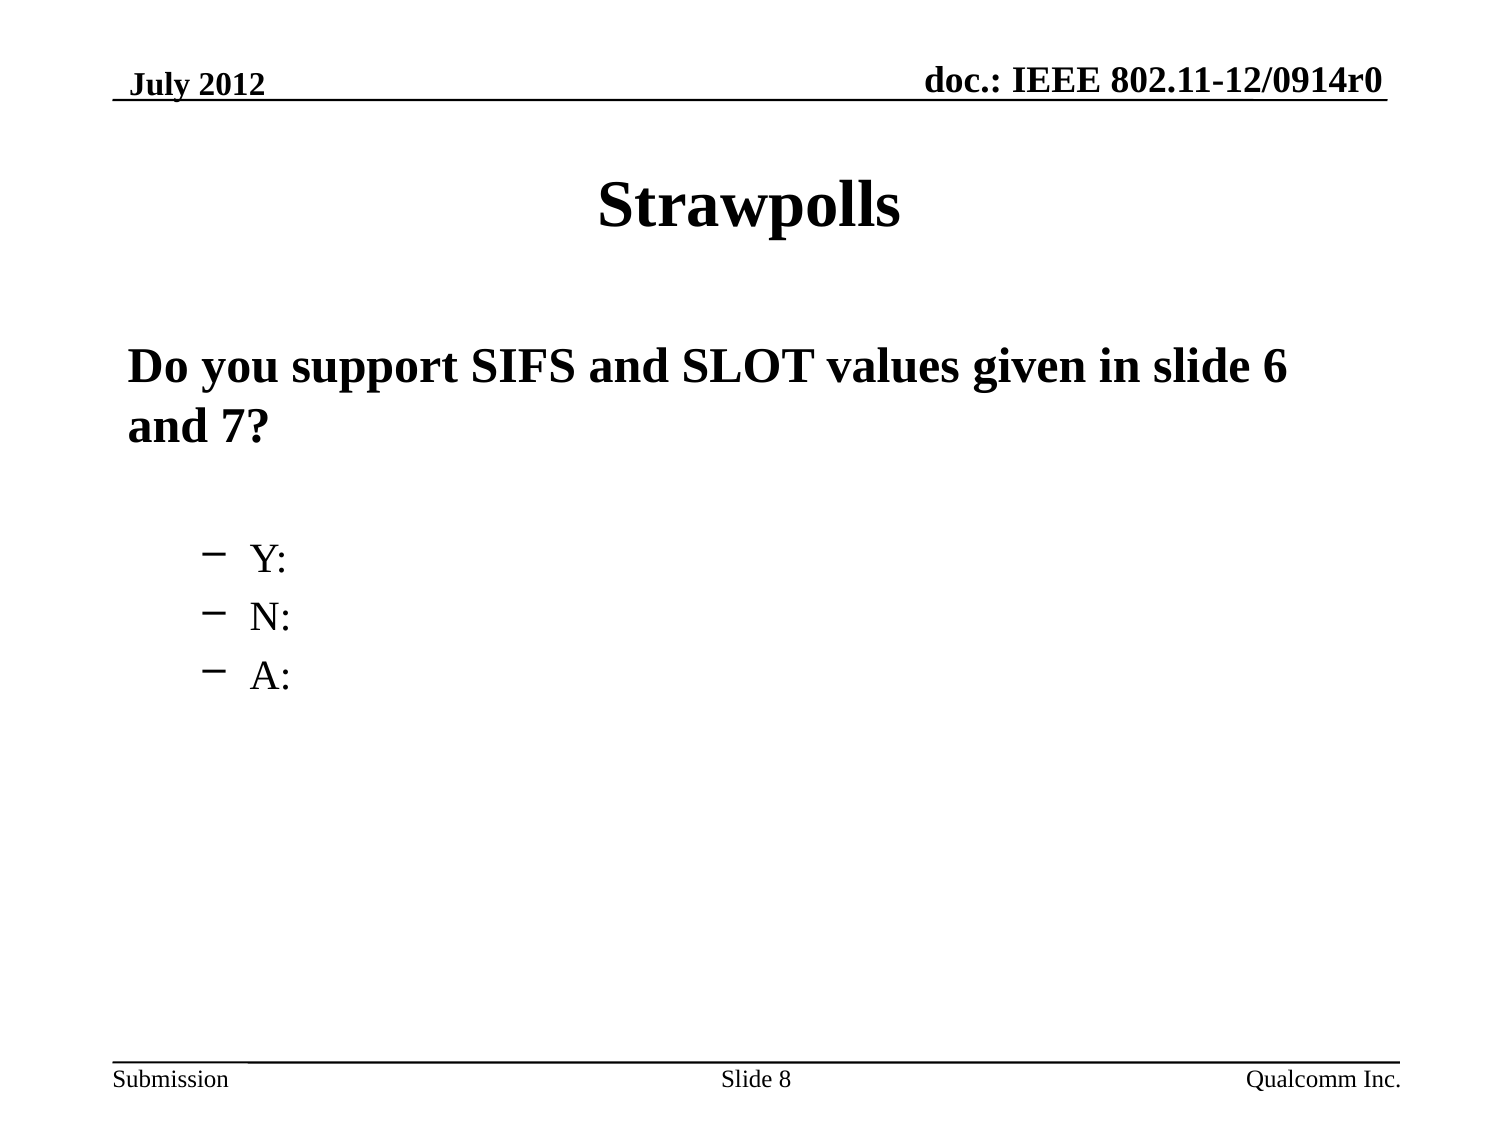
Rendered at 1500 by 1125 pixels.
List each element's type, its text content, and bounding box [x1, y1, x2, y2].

list Do you support SIFS and SLOT values given in slide 6 and 7? Y: N: A: [112, 324, 1388, 1000]
title Strawpolls [112, 112, 1388, 288]
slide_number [114, 54, 350, 100]
slide_number Slide 8 [712, 1061, 800, 1093]
footer Qualcomm Inc. [1243, 1061, 1402, 1093]
